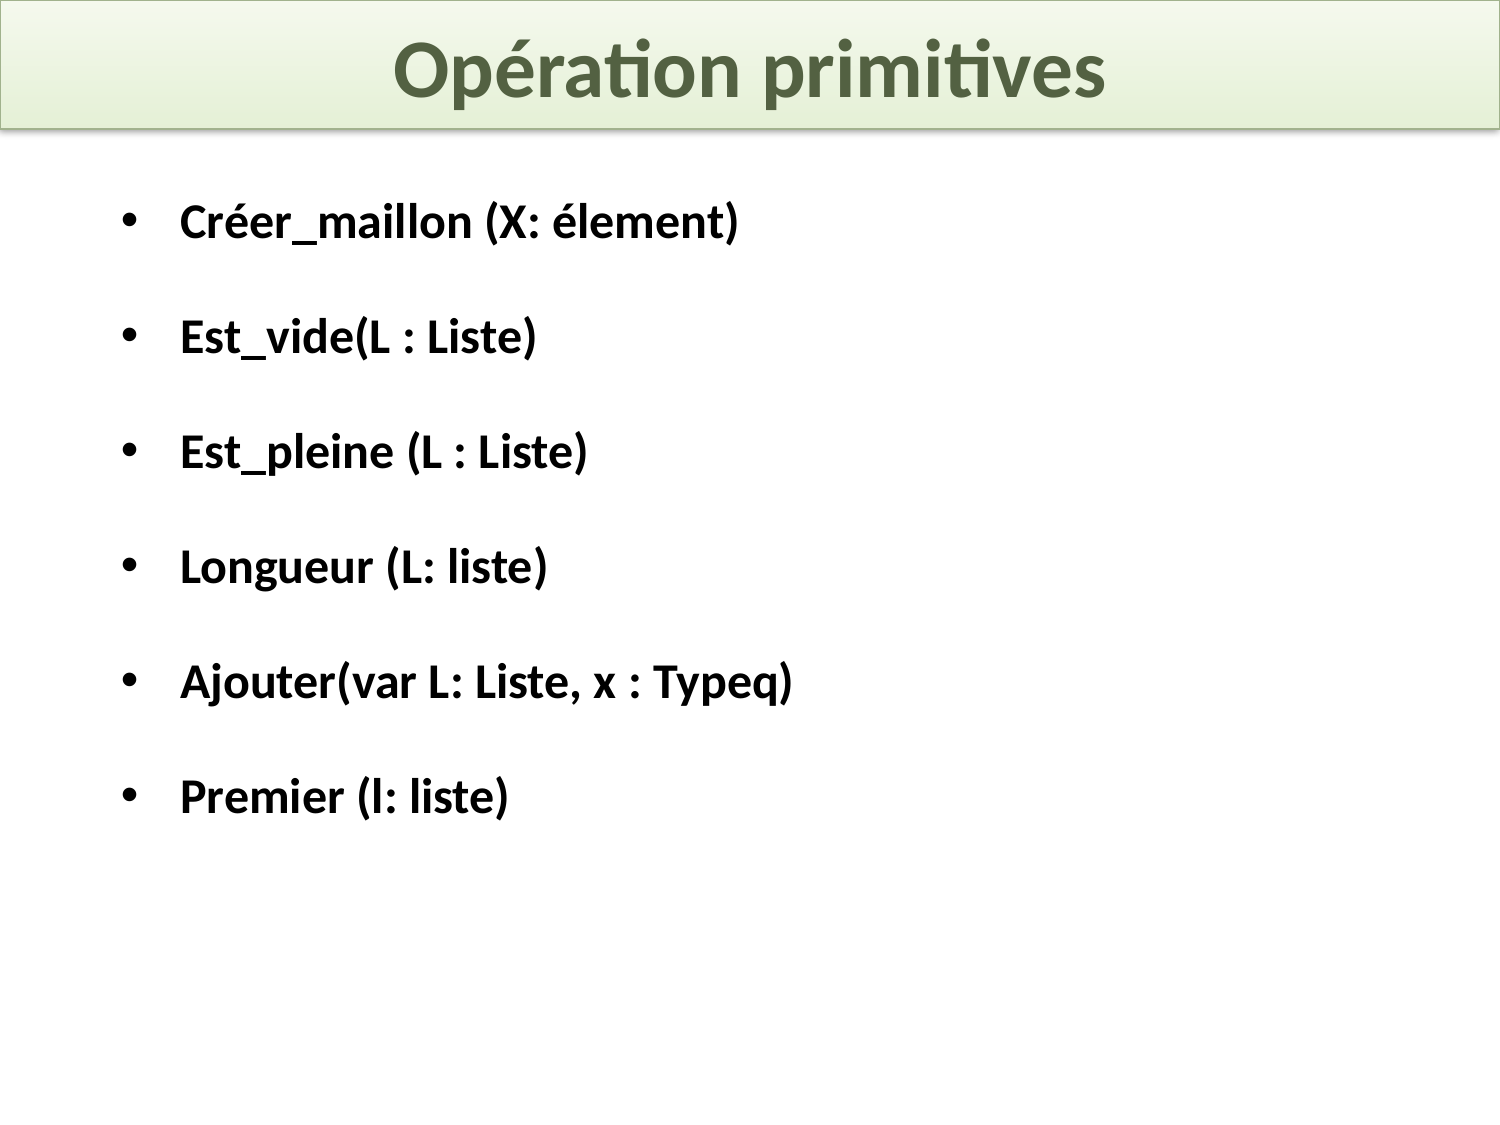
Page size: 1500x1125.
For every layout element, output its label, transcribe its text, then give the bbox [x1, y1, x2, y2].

list Créer_maillon (X: élement) Est_vide(L : Liste) Est_pleine (L : Liste) Longueur (L: liste) Ajouter(var L: Liste, x : Typeq) Premier (l: liste) [76, 151, 1495, 1124]
title Opération primitives [0, 0, 1500, 130]
